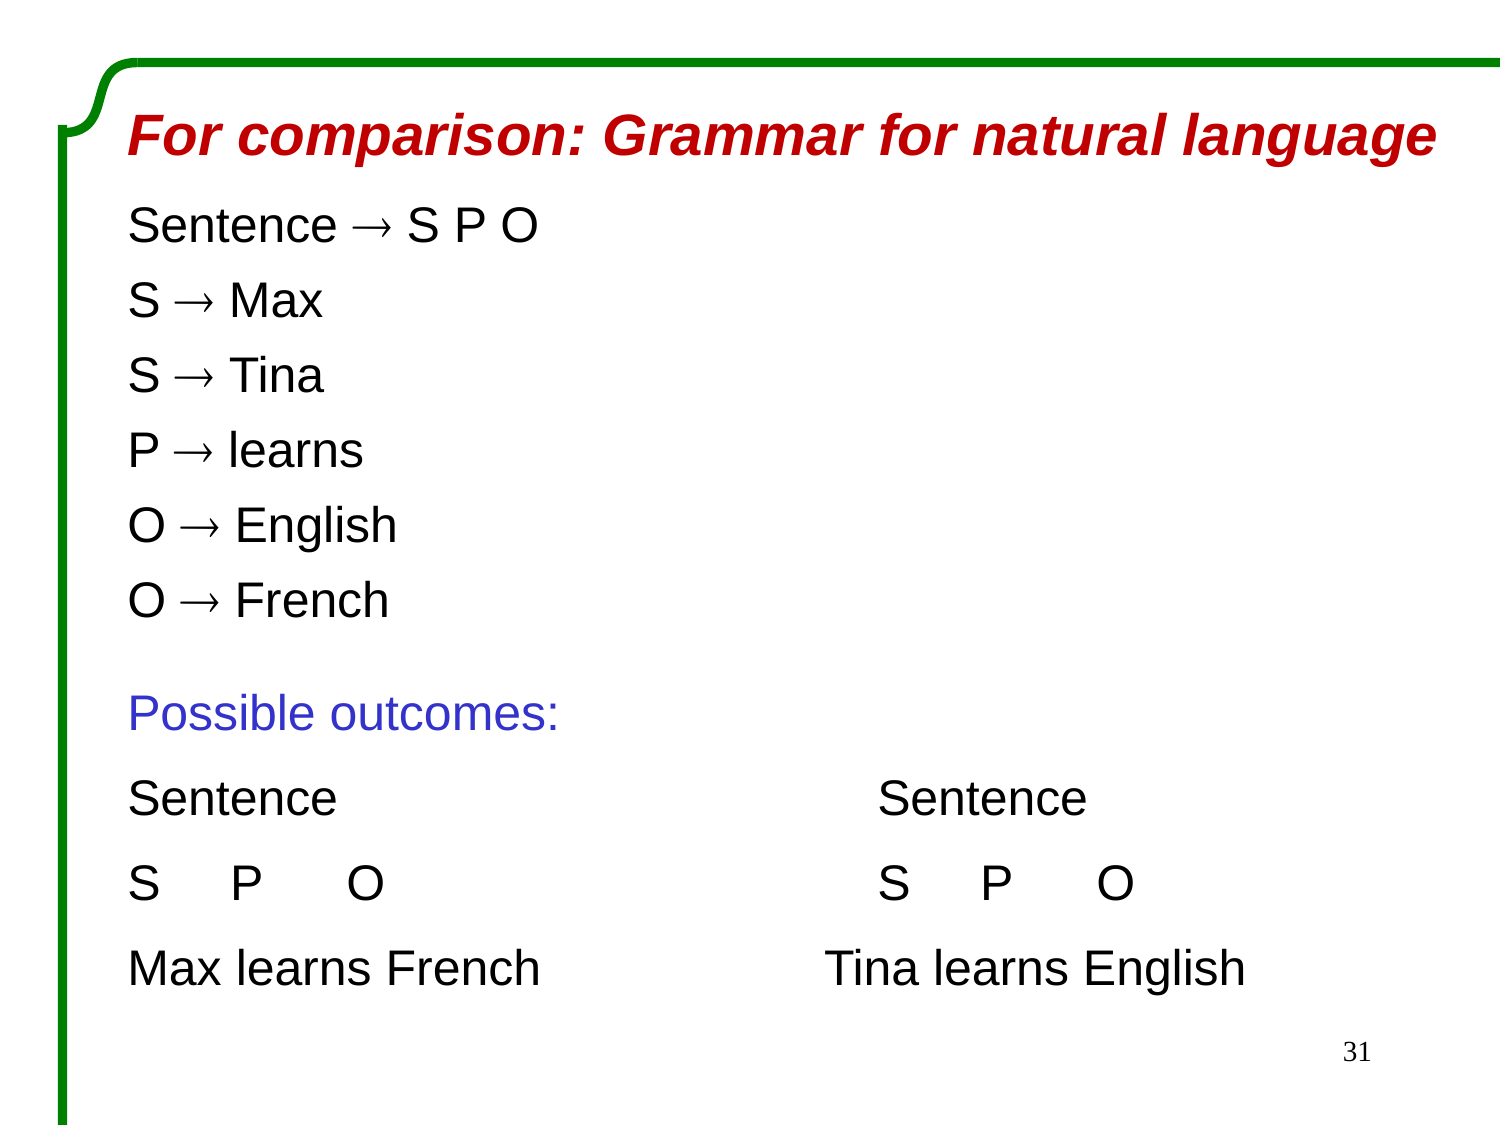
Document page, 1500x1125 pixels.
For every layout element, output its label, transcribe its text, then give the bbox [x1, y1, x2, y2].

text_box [64, 60, 136, 136]
text_box For comparison: Grammar for natural language Sentence  S P O S  Max S  Tina P  learns O  English O  French Possible outcomes: Sentence Sentence S P O S P O Max learns French Tina learns English [112, 90, 1487, 1003]
slide_number 31 [1074, 1025, 1388, 1100]
